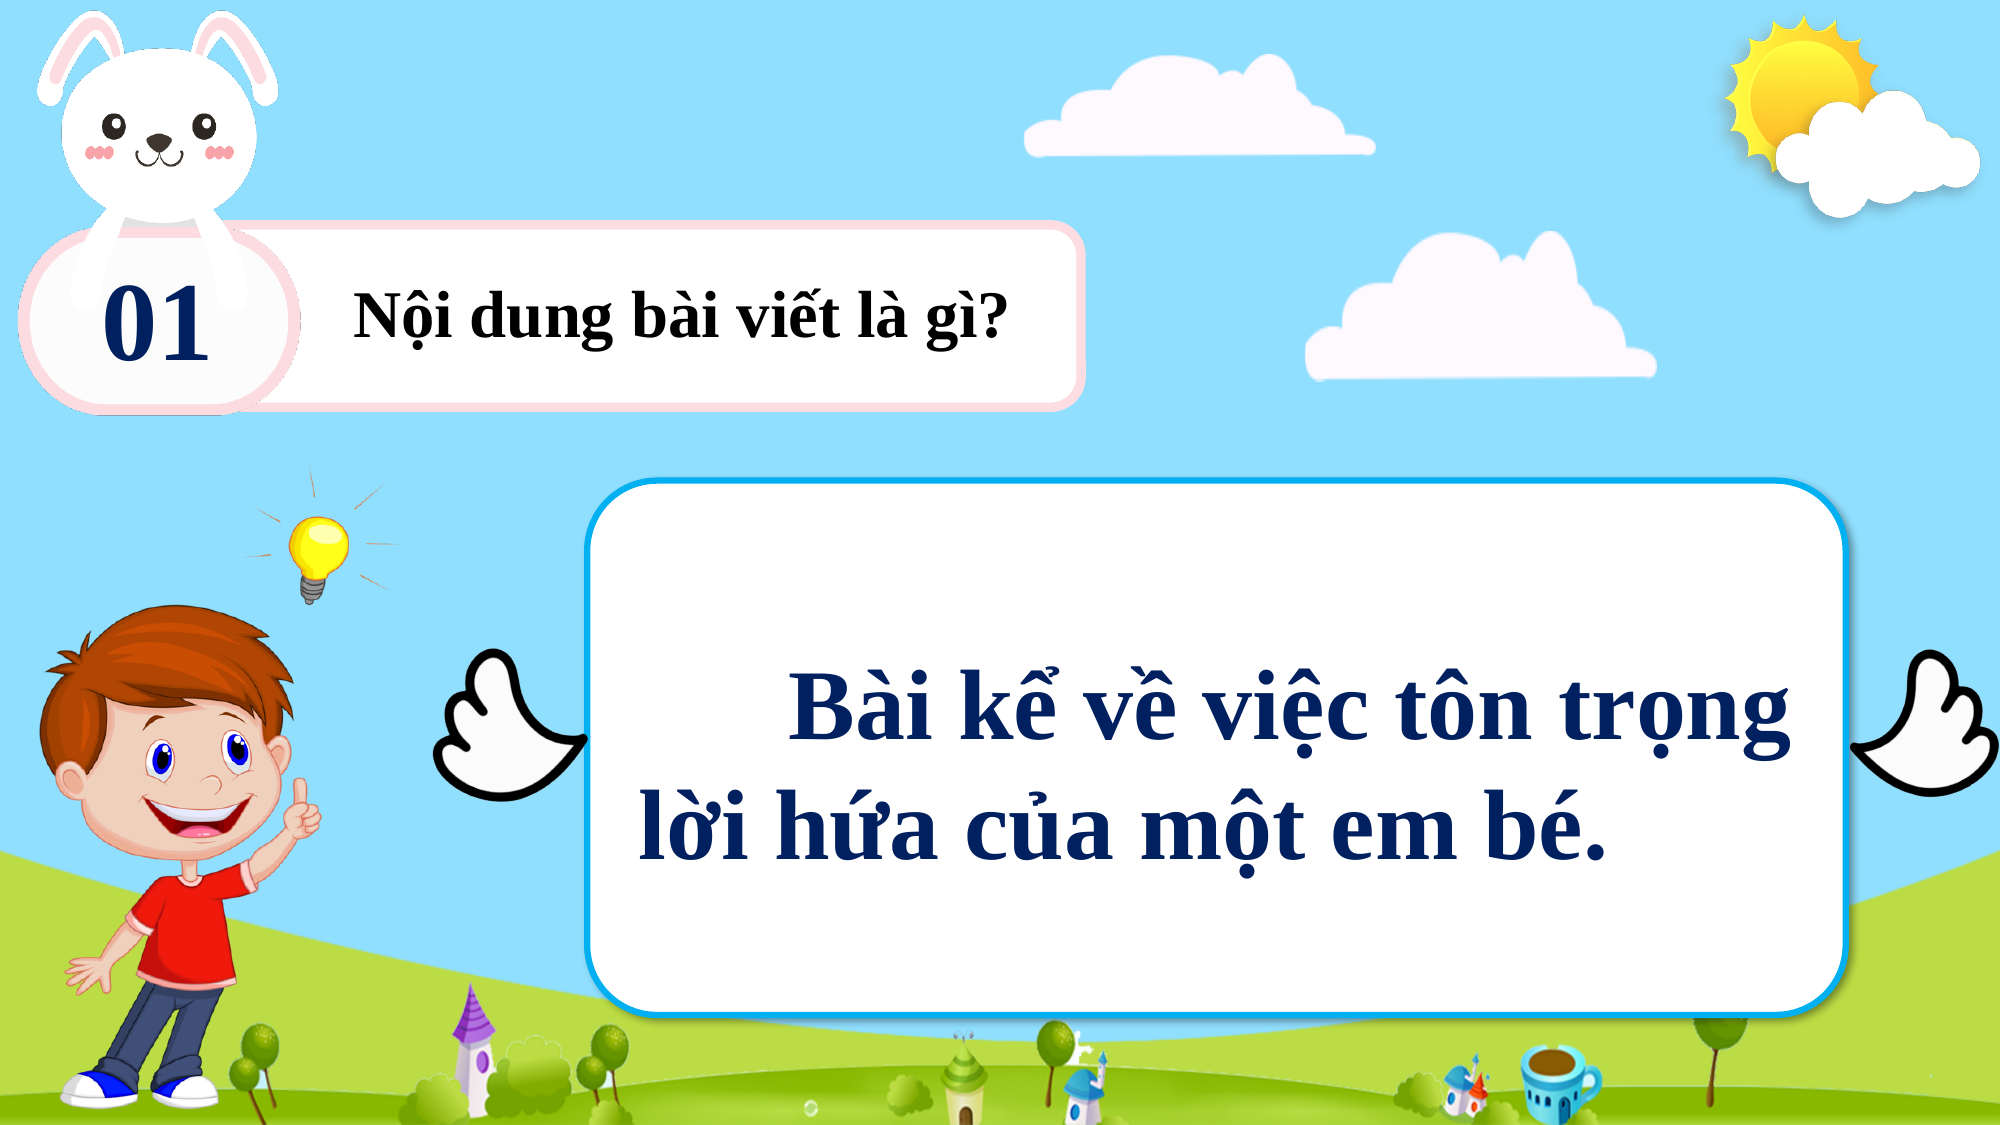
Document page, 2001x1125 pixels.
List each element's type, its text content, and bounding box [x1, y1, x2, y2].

text_box [586, 479, 1847, 849]
text_box Bài kể về việc tôn trọng lời hứa của một em bé. [623, 631, 1808, 849]
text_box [0, 0, 1082, 470]
picture [0, 0, 2000, 1125]
